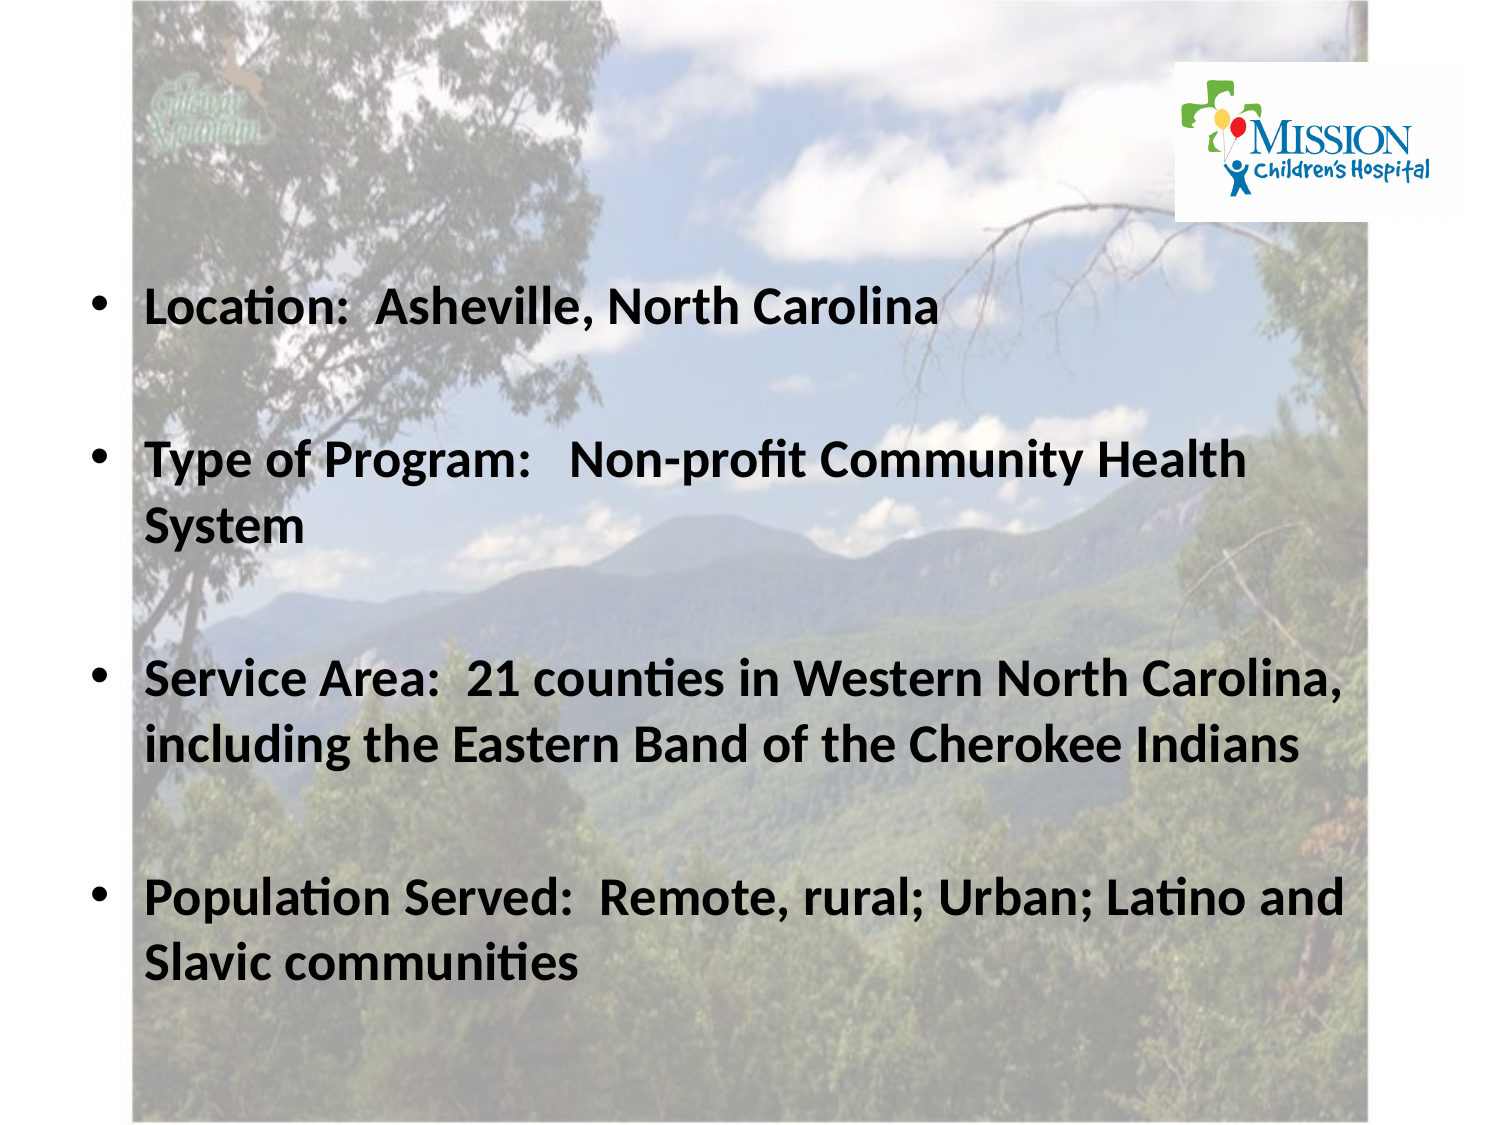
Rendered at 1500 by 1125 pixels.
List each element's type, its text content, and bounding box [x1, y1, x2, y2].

table_cell $2,000 [0, 0, 1500, 1125]
list Location: Asheville, North Carolina Type of Program: Non-profit Community Health System Service Area: 21 counties in Western North Carolina, including the Eastern Band of the Cherokee Indians Population Served: Remote, rural; Urban; Latino and Slavic communities [75, 262, 1425, 1005]
picture [1174, 62, 1463, 222]
